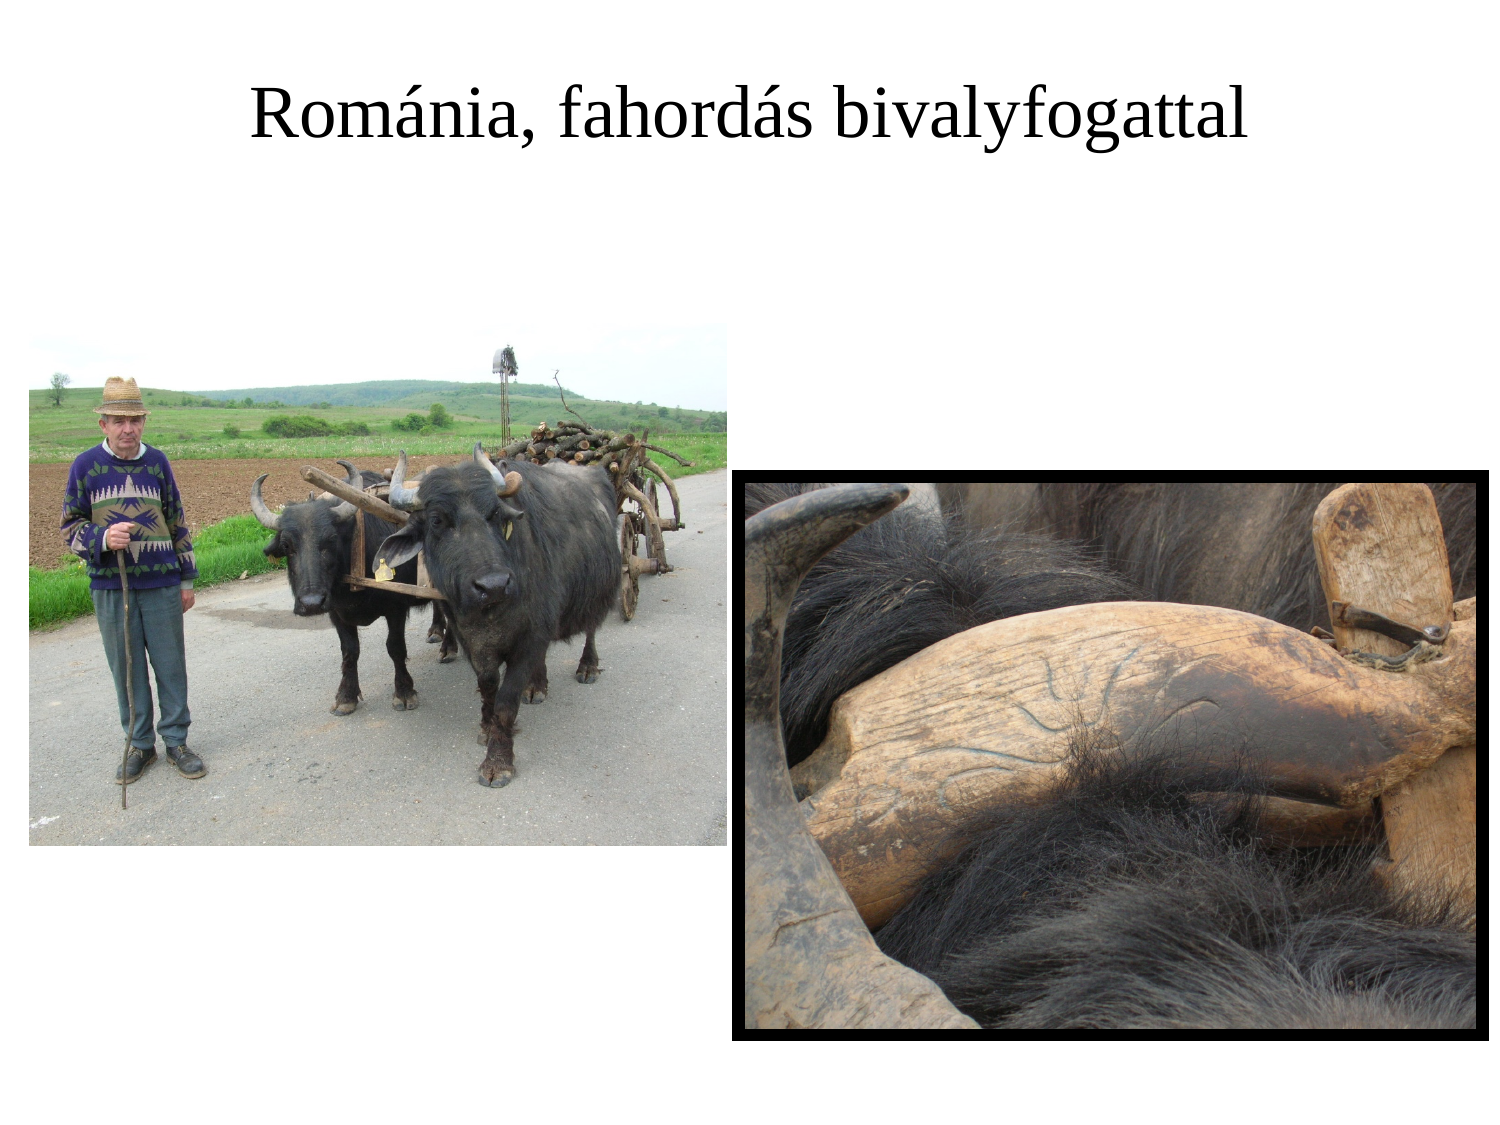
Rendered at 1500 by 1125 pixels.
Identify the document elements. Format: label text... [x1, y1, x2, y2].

text_box [738, 476, 1483, 1035]
picture [29, 323, 727, 846]
title Románia, fahordás bivalyfogattal [112, 31, 1388, 185]
